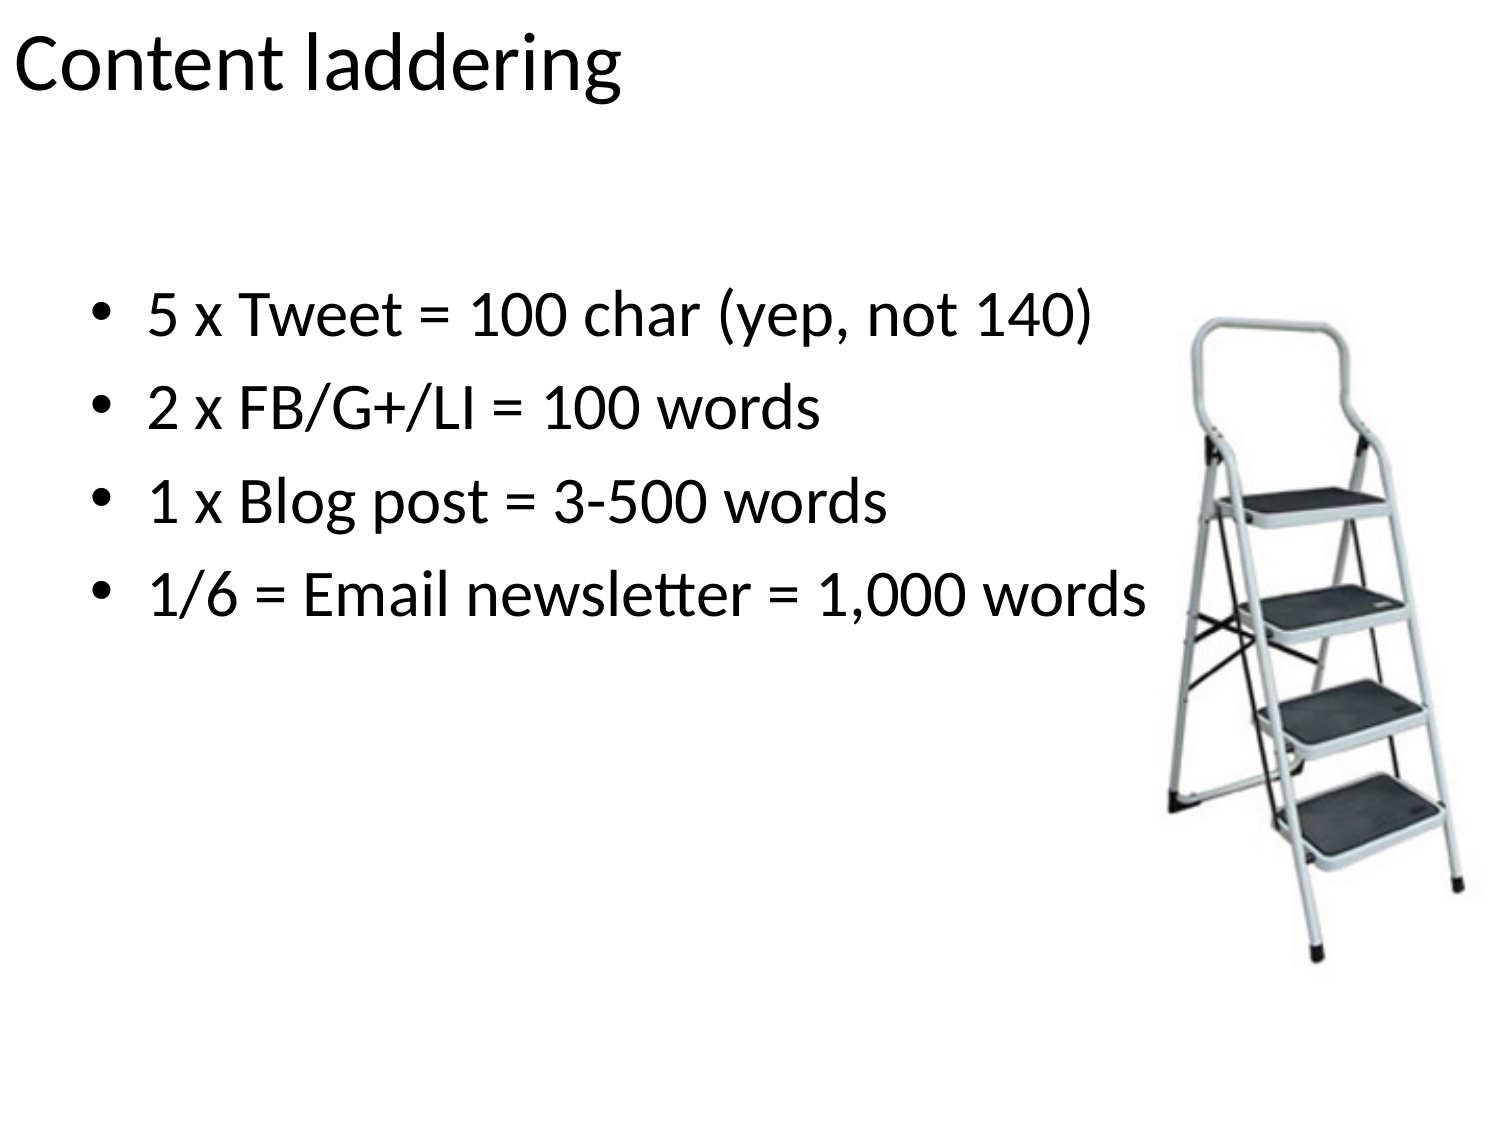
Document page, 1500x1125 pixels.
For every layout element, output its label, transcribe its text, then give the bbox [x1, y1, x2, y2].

picture [1151, 266, 1495, 1018]
list 5 x Tweet = 100 char (yep, not 140) 2 x FB/G+/LI = 100 words 1 x Blog post = 3-500 words 1/6 = Email newsletter = 1,000 words [75, 262, 1425, 1005]
title Content laddering [0, 0, 1350, 114]
